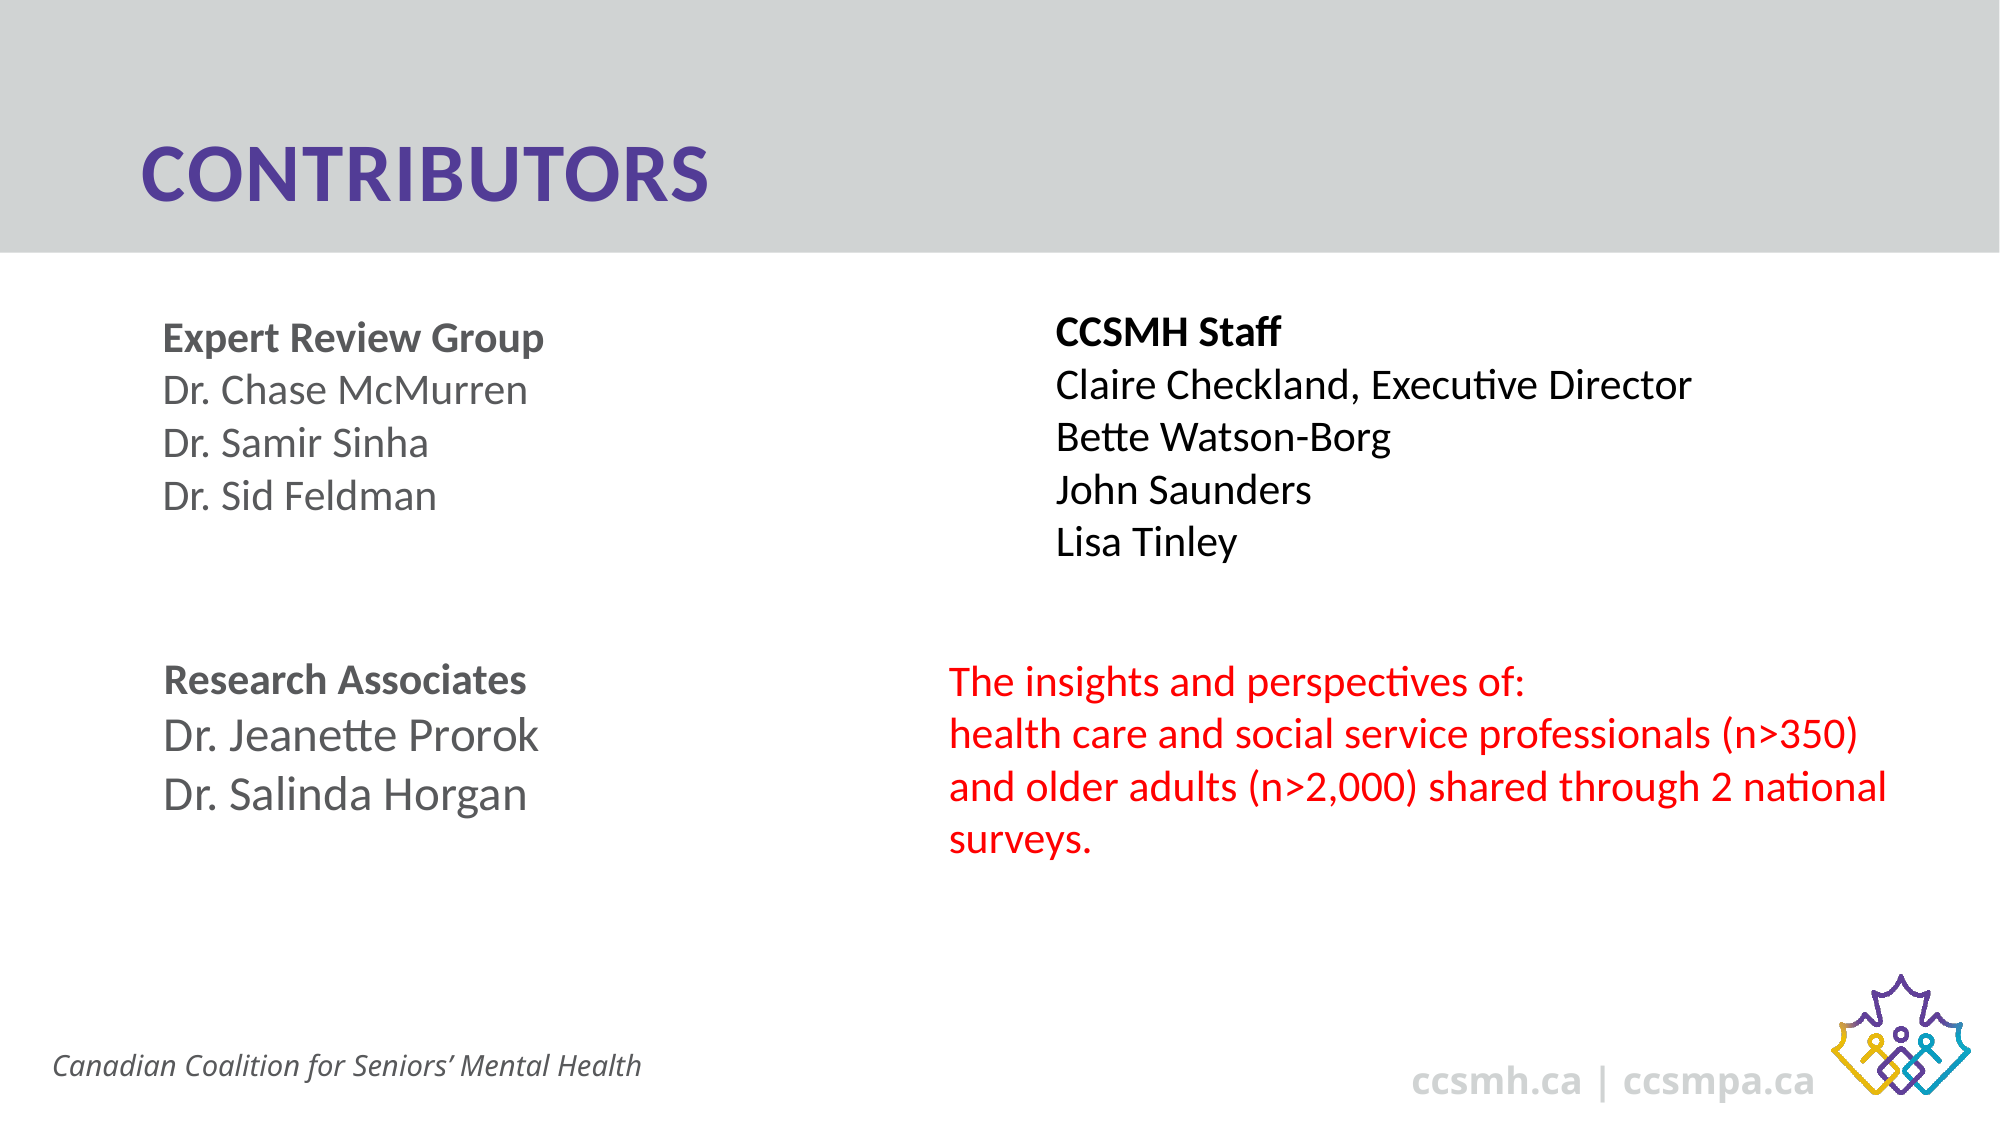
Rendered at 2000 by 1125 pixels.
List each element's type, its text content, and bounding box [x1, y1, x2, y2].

text_box Research Associates Dr. Jeanette Prorok Dr. Salinda Horgan [143, 640, 744, 831]
subtitle CCSMH Staff Claire Checkland, Executive Director Bette Watson-Borg John Saunders Lisa Tinley [1055, 288, 1742, 536]
title Contributors [141, 114, 1858, 233]
picture [1831, 974, 1971, 1095]
text_box The insights and perspectives of: health care and social service professionals (n>350) and older adults (n>2,000) shared through 2 national surveys. [928, 642, 1923, 873]
text_box Expert Review Group Dr. Chase McMurren Dr. Samir Sinha Dr. Sid Feldman [142, 298, 750, 582]
